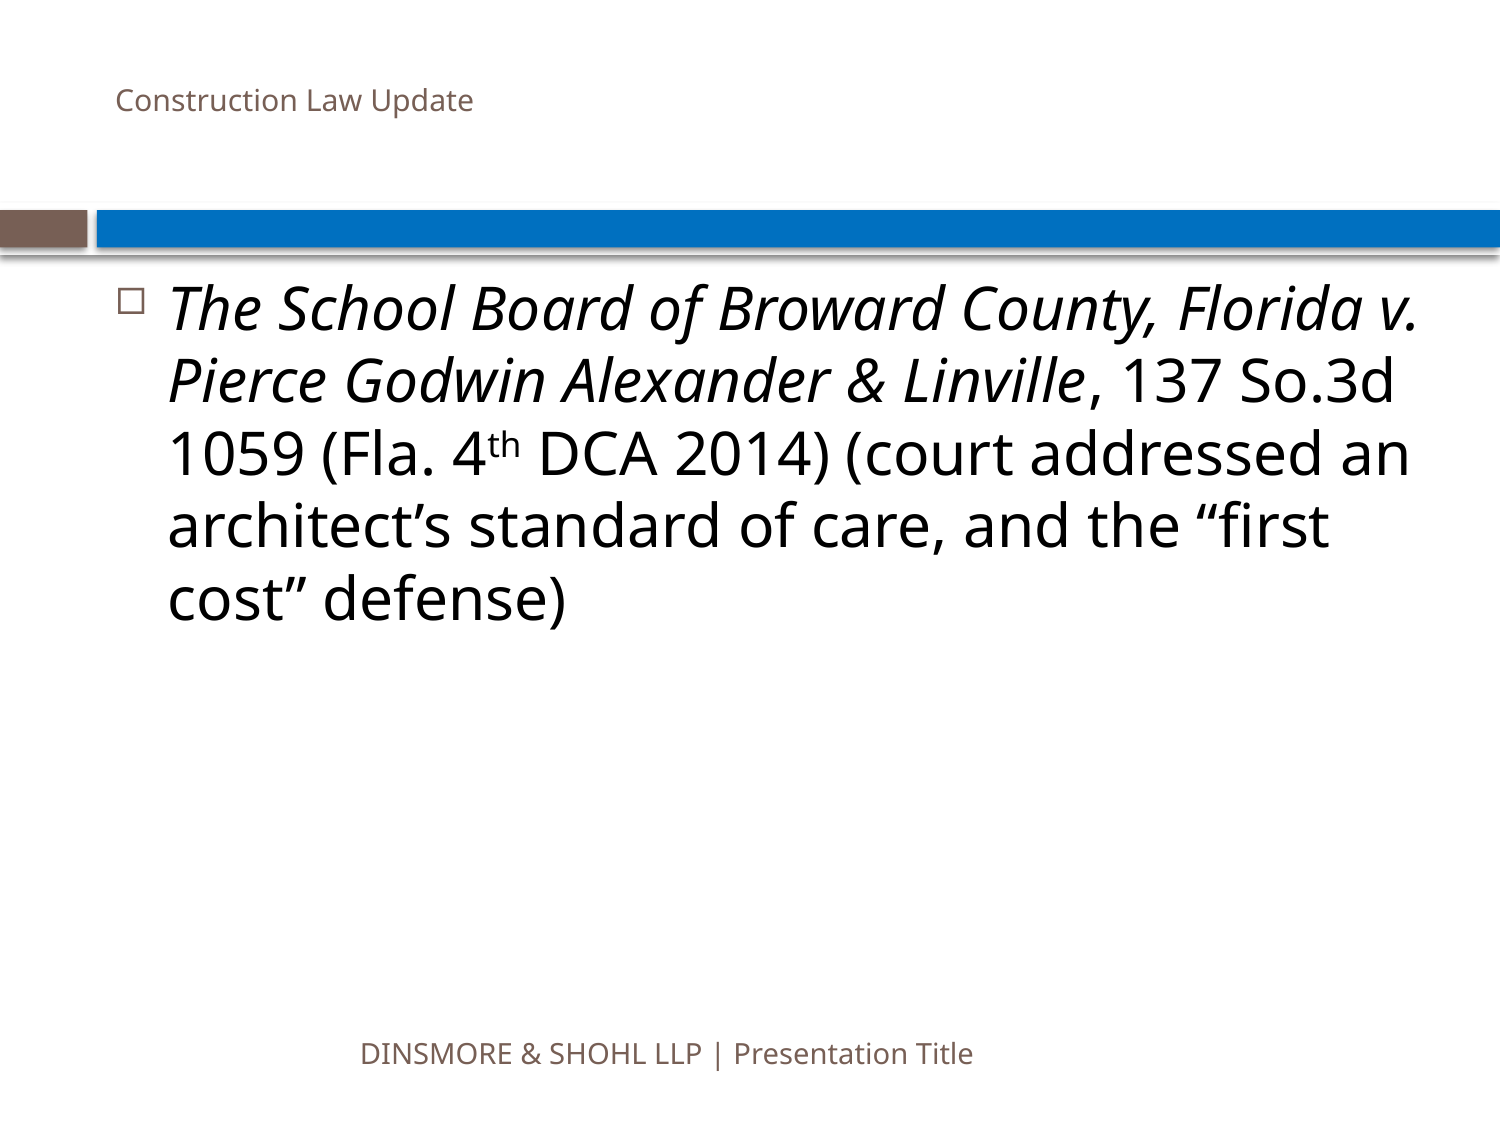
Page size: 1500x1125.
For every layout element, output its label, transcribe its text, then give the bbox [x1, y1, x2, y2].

list The School Board of Broward County, Florida v. Pierce Godwin Alexander & Linville, 137 So.3d 1059 (Fla. 4th DCA 2014) (court addressed an architect’s standard of care, and the “first cost” defense) [100, 262, 1438, 1000]
footer DINSMORE & SHOHL LLP | Presentation Title [99, 1024, 990, 1085]
title Construction Law Update [100, 37, 1438, 125]
